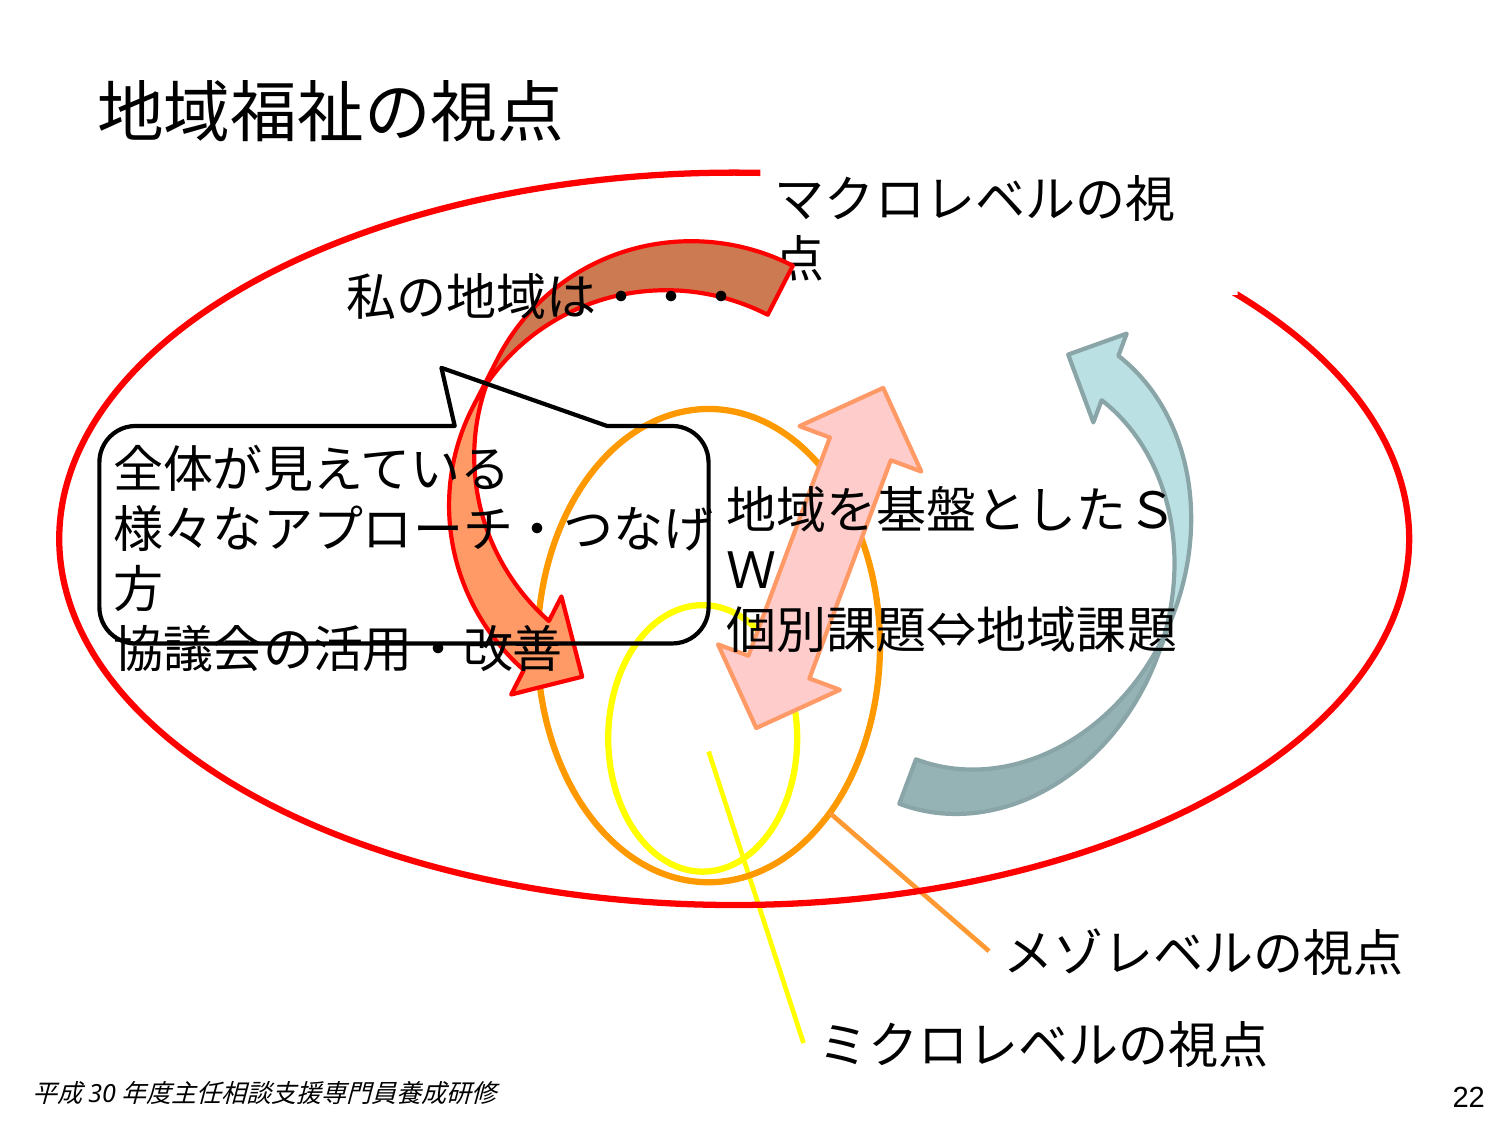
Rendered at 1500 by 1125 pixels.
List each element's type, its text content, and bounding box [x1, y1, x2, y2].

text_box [608, 998, 1308, 1082]
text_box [331, 652, 706, 705]
text_box 平成30年度主任相談支援専門員養成研修 [17, 1070, 609, 1116]
slide_number 22 [1149, 1070, 1500, 1125]
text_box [537, 408, 1428, 990]
text_box 地域福祉の視点 [82, 61, 753, 157]
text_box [331, 186, 815, 424]
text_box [98, 425, 706, 644]
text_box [58, 159, 1410, 906]
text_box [711, 376, 1227, 740]
